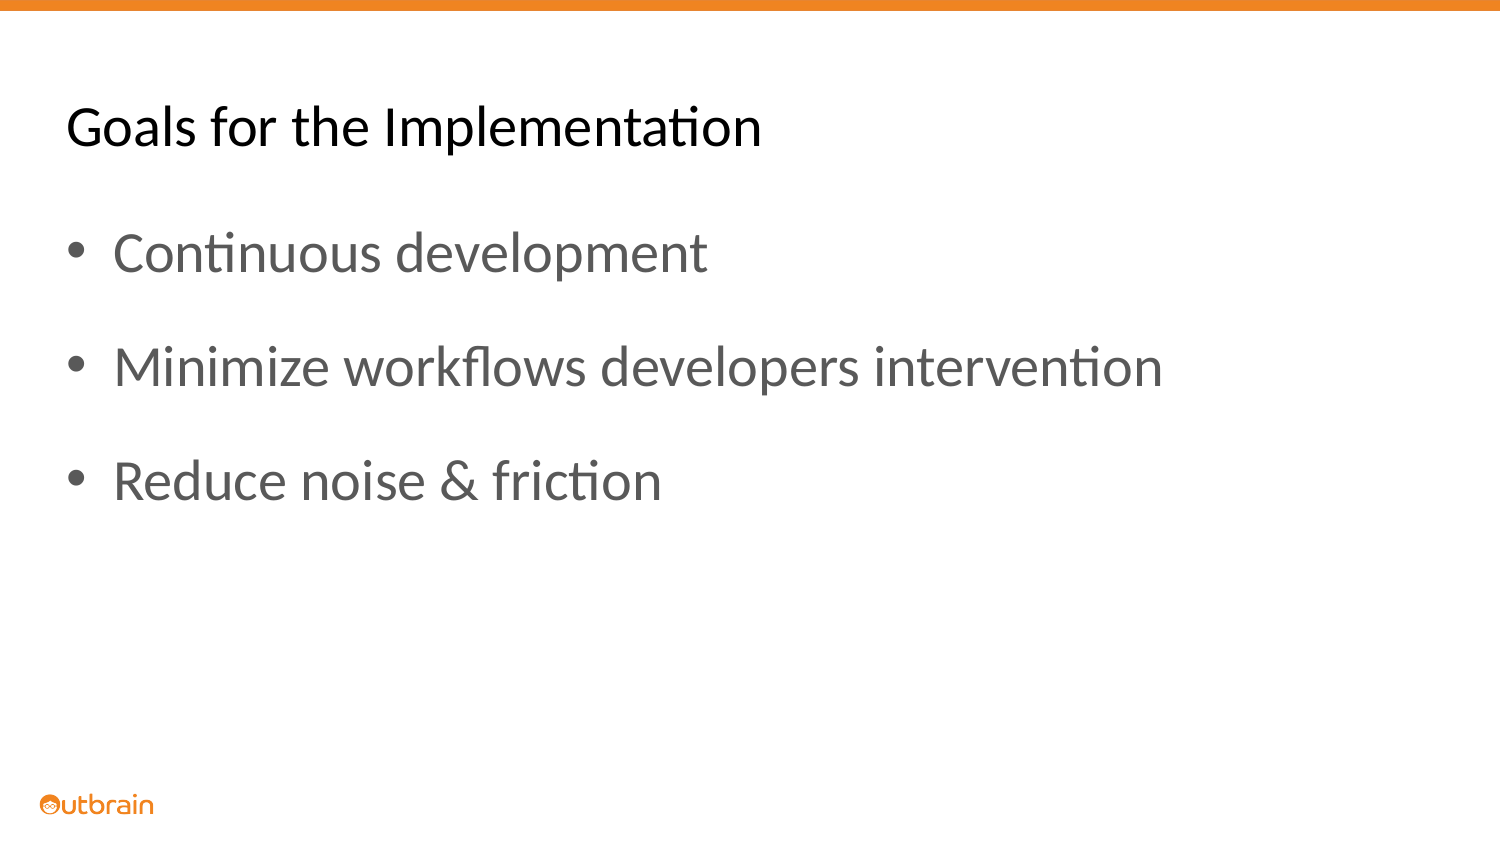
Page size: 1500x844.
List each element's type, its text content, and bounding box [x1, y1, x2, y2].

picture [37, 784, 156, 824]
list Continuous development Minimize workflows developers intervention Reduce noise & friction [51, 189, 1449, 750]
title Goals for the Implementation [51, 72, 1449, 167]
text_box [0, 0, 1500, 11]
